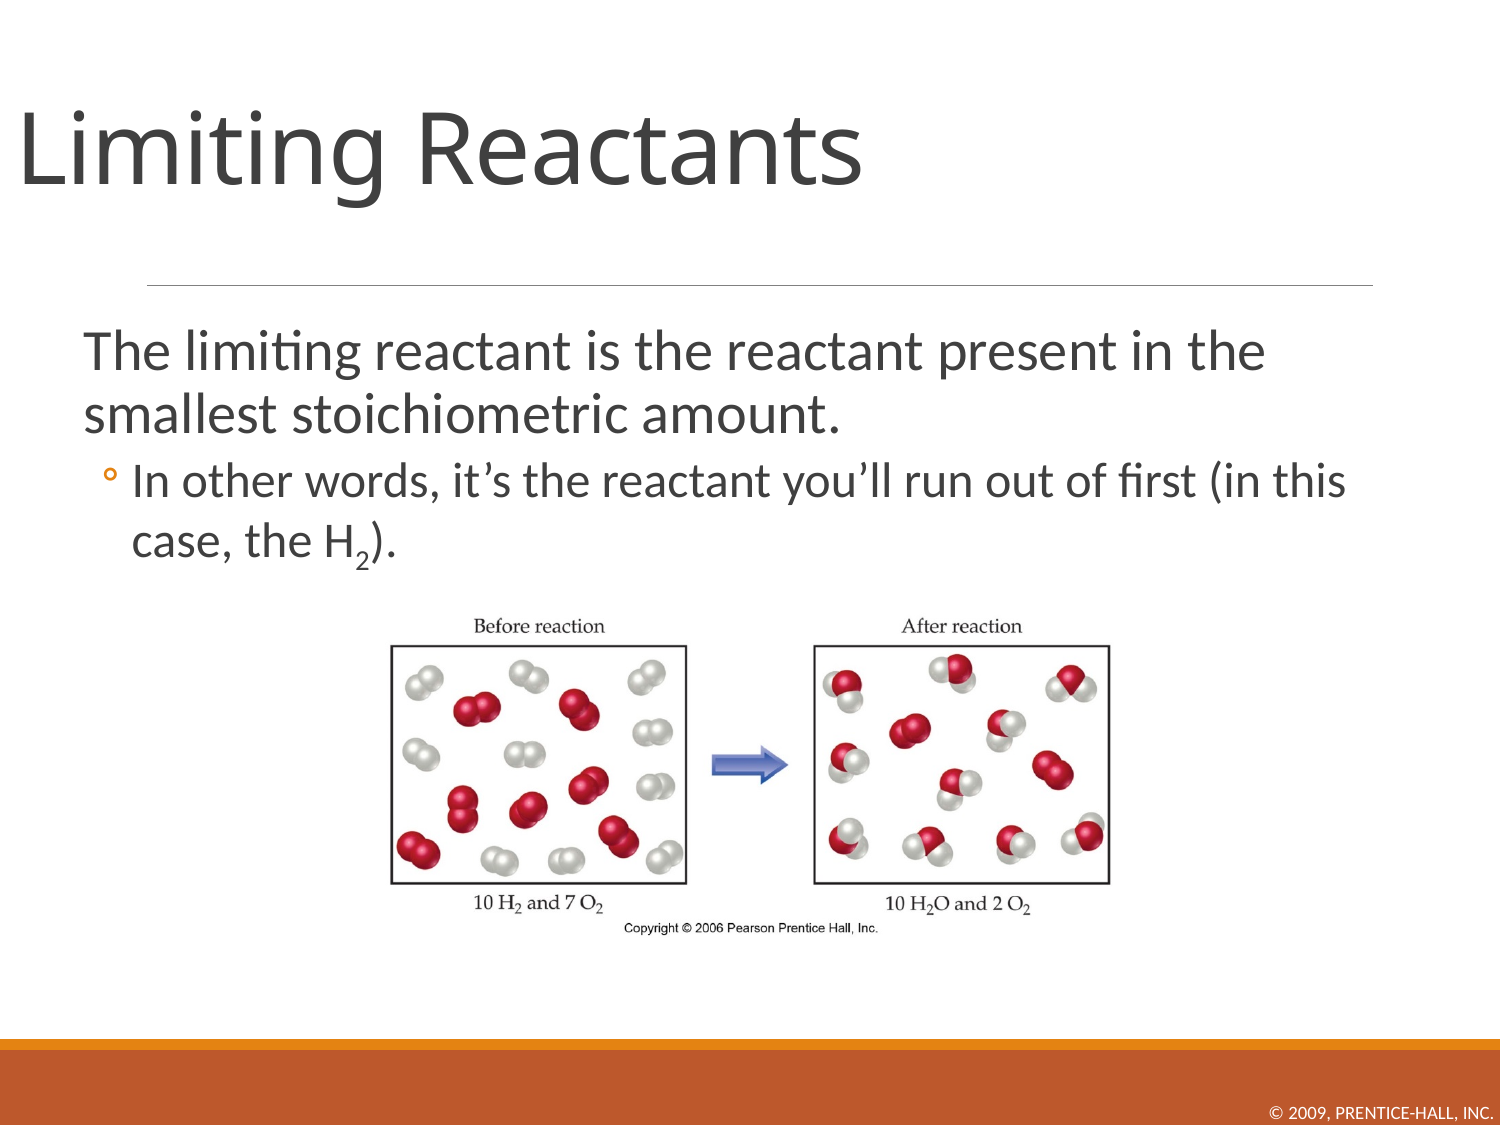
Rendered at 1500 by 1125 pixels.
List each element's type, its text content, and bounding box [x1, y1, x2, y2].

list The limiting reactant is the reactant present in the smallest stoichiometric amount. In other words, it’s the reactant you’ll run out of first (in this case, the H2). [68, 312, 1432, 688]
footer © 2009, Prentice-Hall, Inc. [1250, 1087, 1500, 1125]
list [385, 611, 1115, 938]
title Limiting Reactants [0, 24, 1500, 213]
